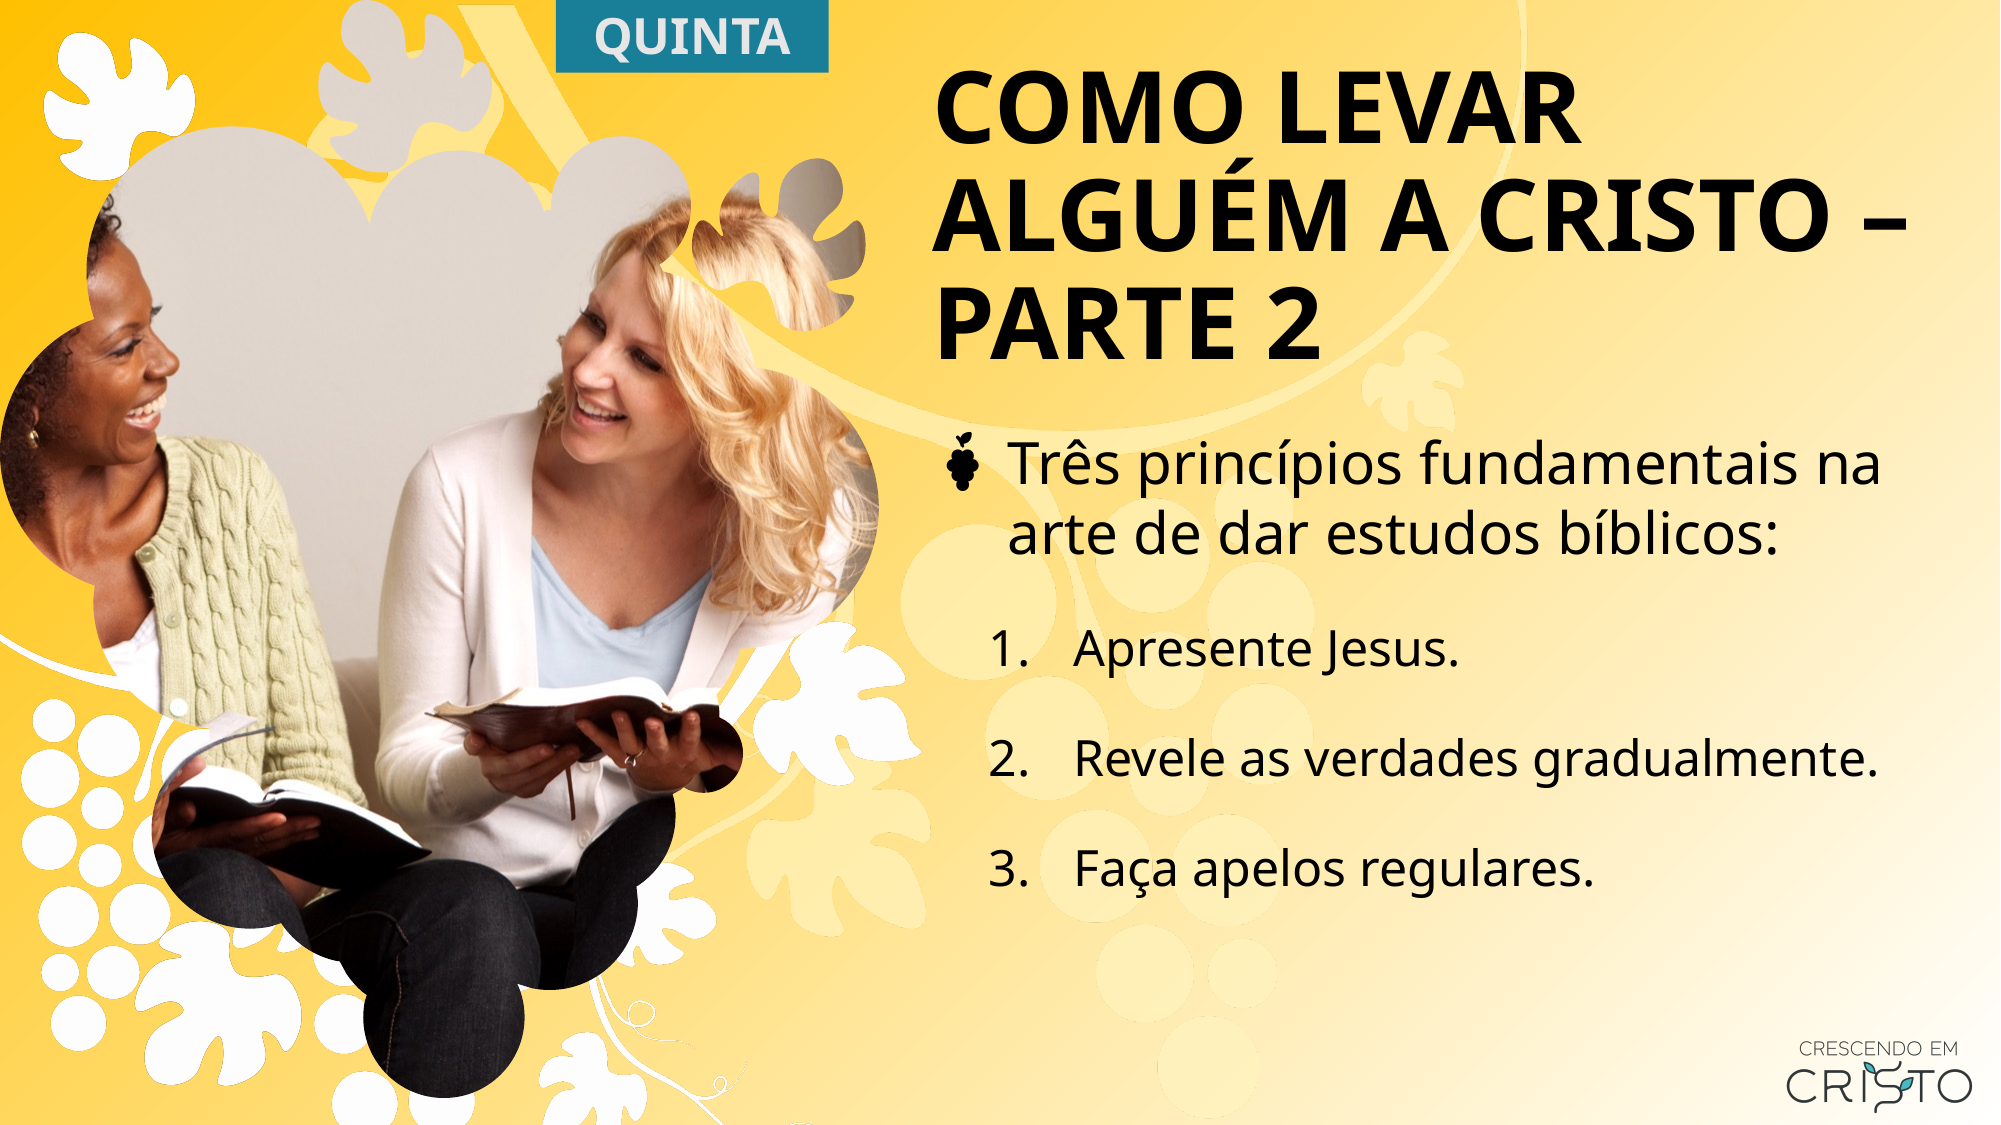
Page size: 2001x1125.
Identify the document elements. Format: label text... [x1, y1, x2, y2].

picture [1785, 1028, 1976, 1118]
picture [0, 0, 1570, 1125]
picture [932, 430, 995, 493]
title Como Levar Alguém a Cristo – Parte 2 [917, 59, 1943, 379]
list Três princípios fundamentais na arte de dar estudos bíblicos: Apresente Jesus. Revele as verdades gradualmente. Faça apelos regulares. [917, 419, 1943, 1015]
